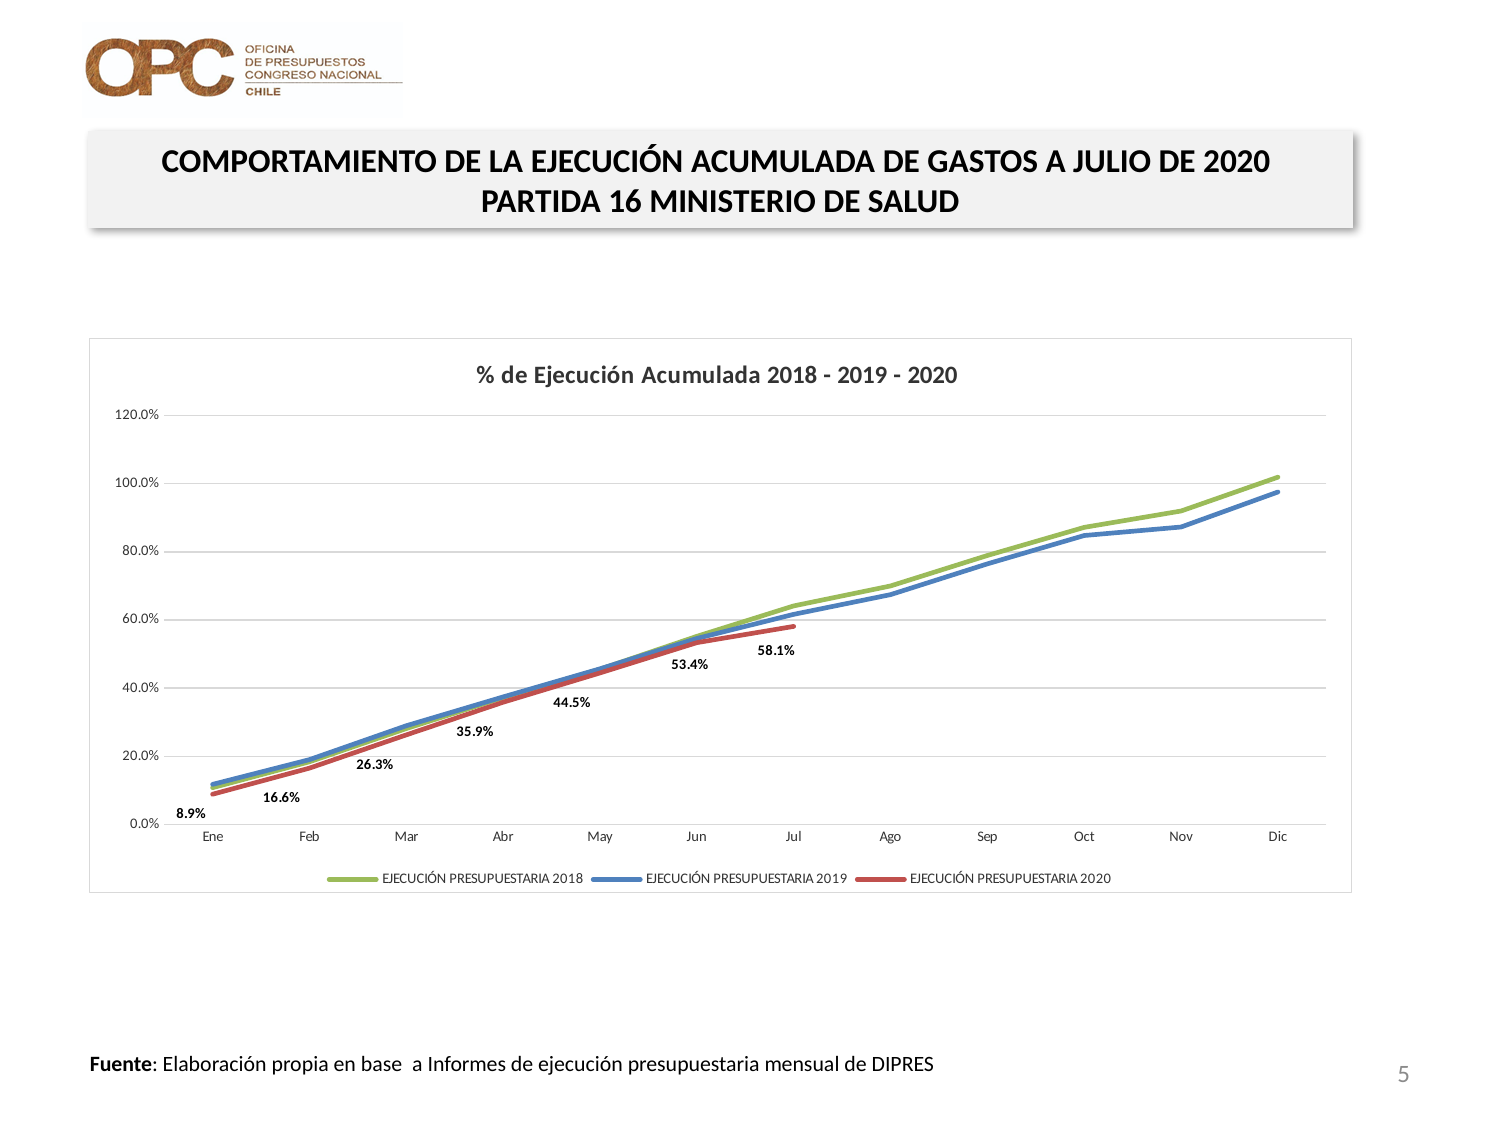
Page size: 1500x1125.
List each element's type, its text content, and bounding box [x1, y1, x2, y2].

chart [88, 337, 1353, 894]
slide_number 5 [1074, 1042, 1425, 1103]
picture [82, 22, 403, 118]
text_box COMPORTAMIENTO DE LA EJECUCIÓN ACUMULADA DE GASTOS A JULIO DE 2020 PARTIDA 16 MINISTERIO DE SALUD [88, 131, 1353, 228]
